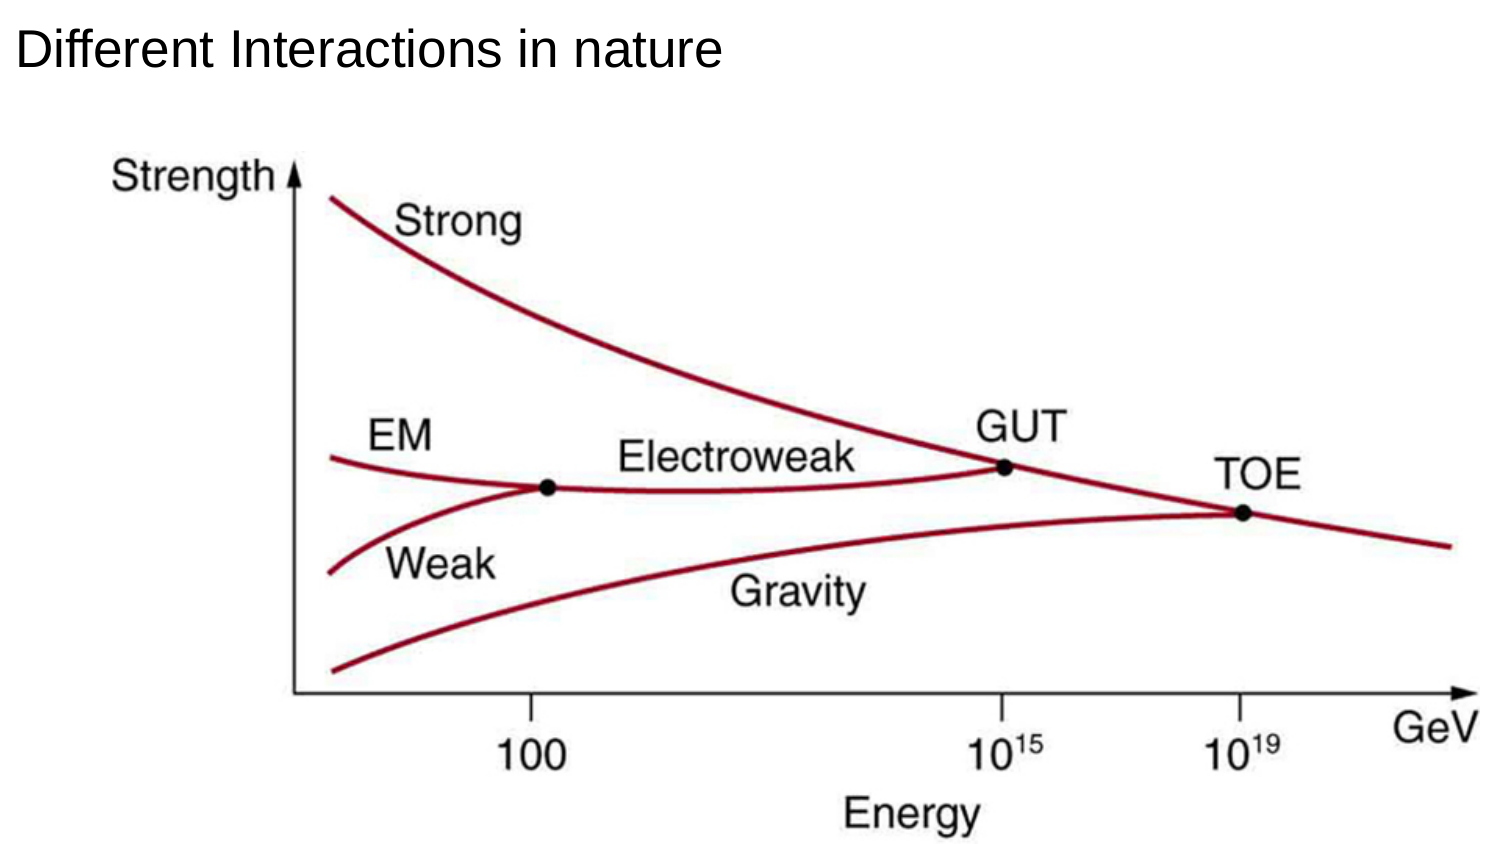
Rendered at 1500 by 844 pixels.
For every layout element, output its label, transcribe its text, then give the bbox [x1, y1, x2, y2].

title Different Interactions in nature [0, 0, 1398, 94]
picture [112, 151, 1481, 844]
